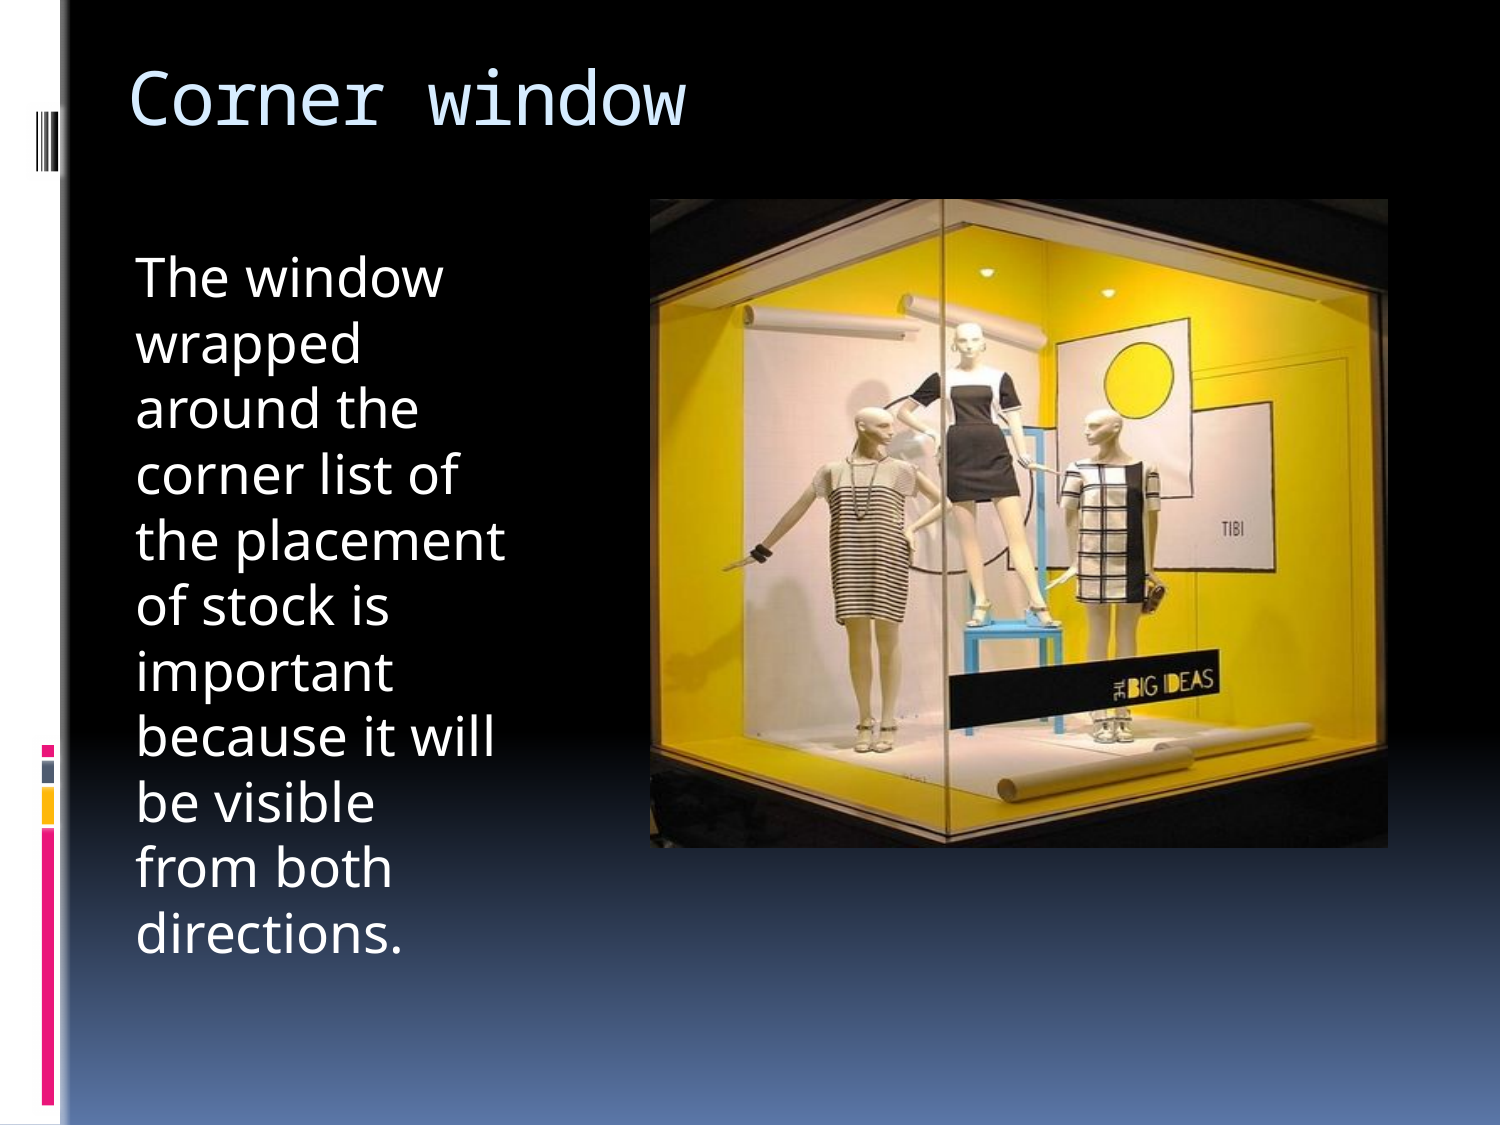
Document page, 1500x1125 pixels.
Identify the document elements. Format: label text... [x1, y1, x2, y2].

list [649, 199, 1388, 848]
title Corner window [112, 44, 1463, 236]
list The window wrapped around the corner list of the placement of stock is important because it will be visible from both directions. [112, 235, 525, 986]
